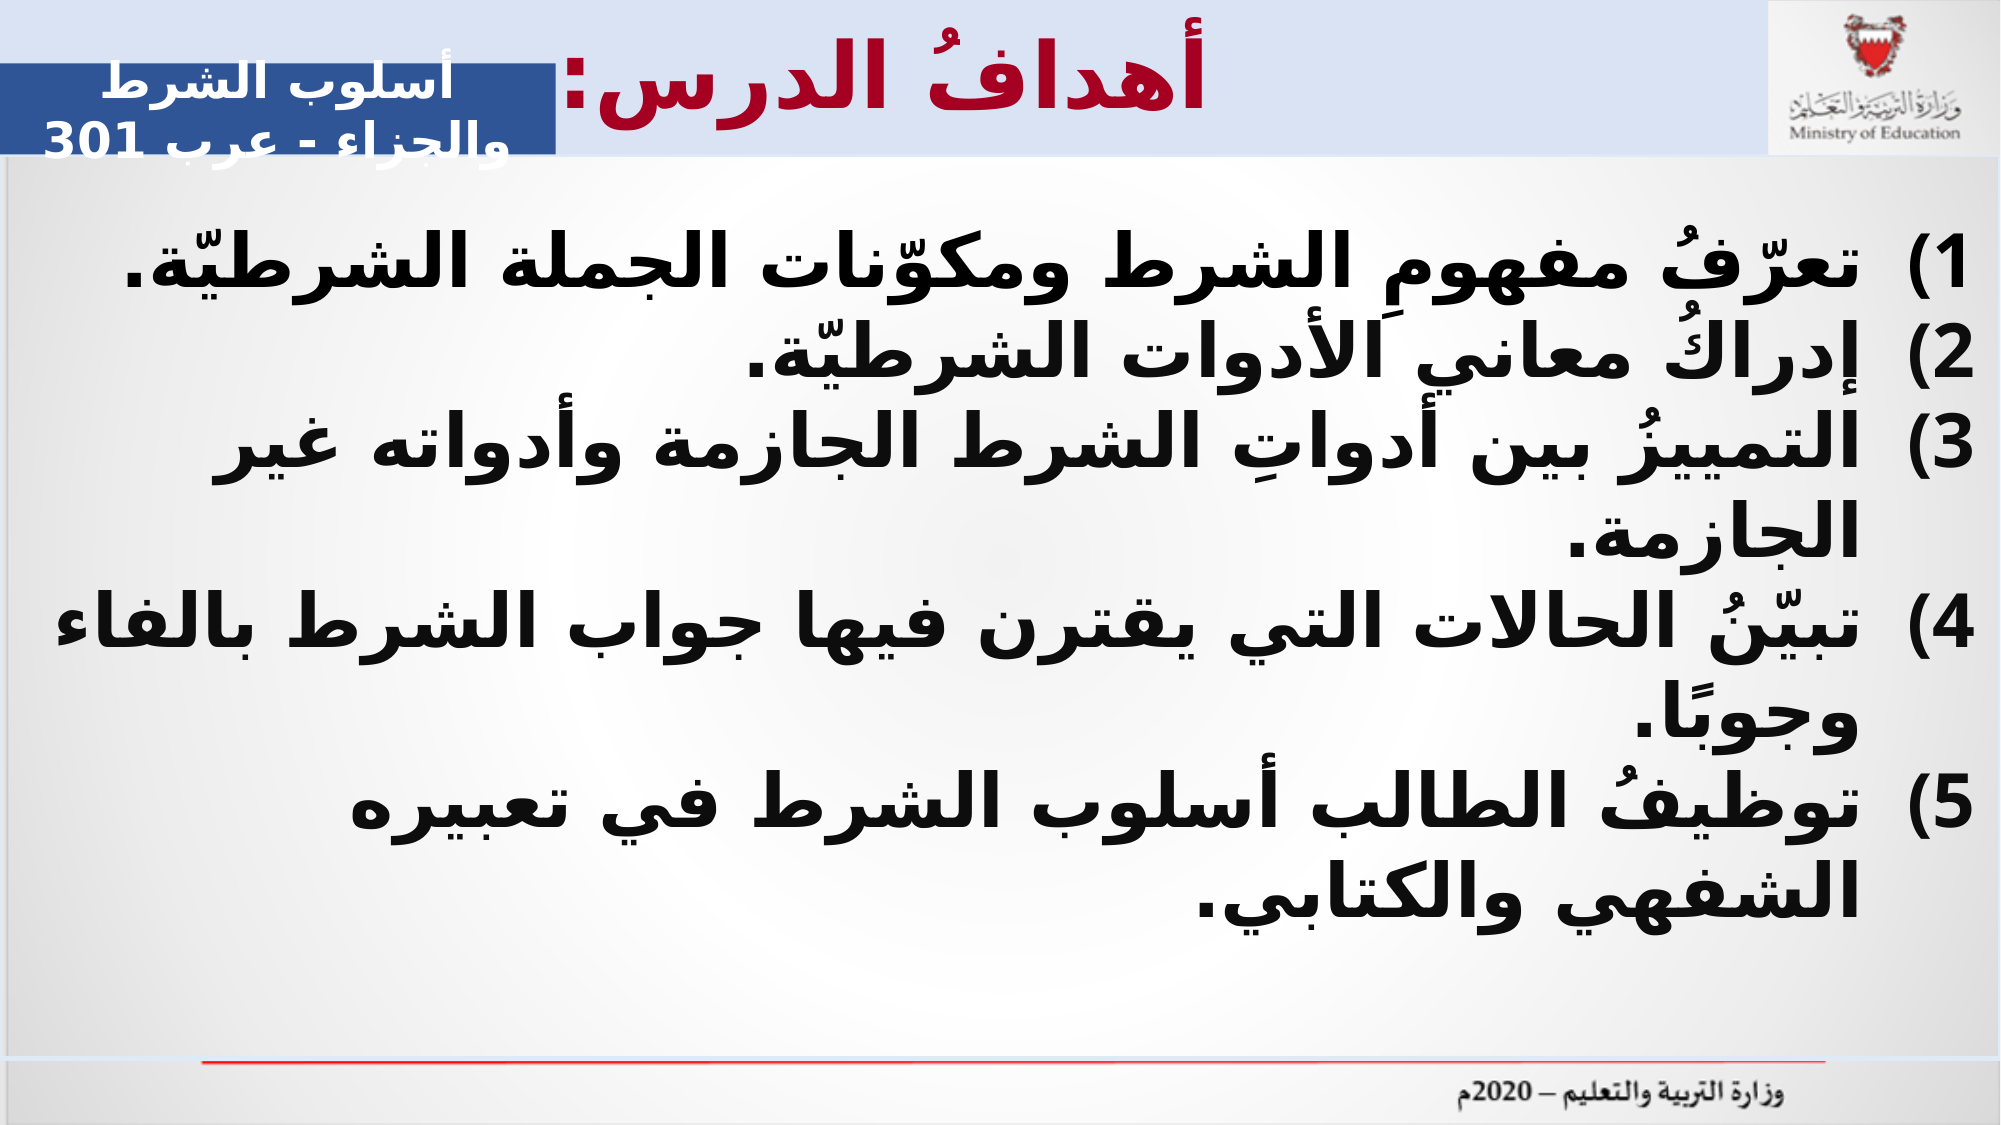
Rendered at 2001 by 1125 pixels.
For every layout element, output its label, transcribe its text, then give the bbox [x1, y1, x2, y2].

text_box تعرّفُ مفهومِ الشرط ومكوّنات الجملة الشرطيّة. إدراكُ معاني الأدوات الشرطيّة. التمييزُ بين أدواتِ الشرط الجازمة وأدواته غير الجازمة. تبيّنُ الحالات التي يقترن فيها جواب الشرط بالفاء وجوبًا. توظيفُ الطالب أسلوب الشرط في تعبيره الشفهي والكتابي. [0, 157, 2000, 1061]
picture [0, 0, 2001, 1125]
text_box أسلوب الشرط والجزاء - عرب 301 [0, 61, 558, 157]
text_box أهدافُ الدرس: [0, 0, 1766, 157]
